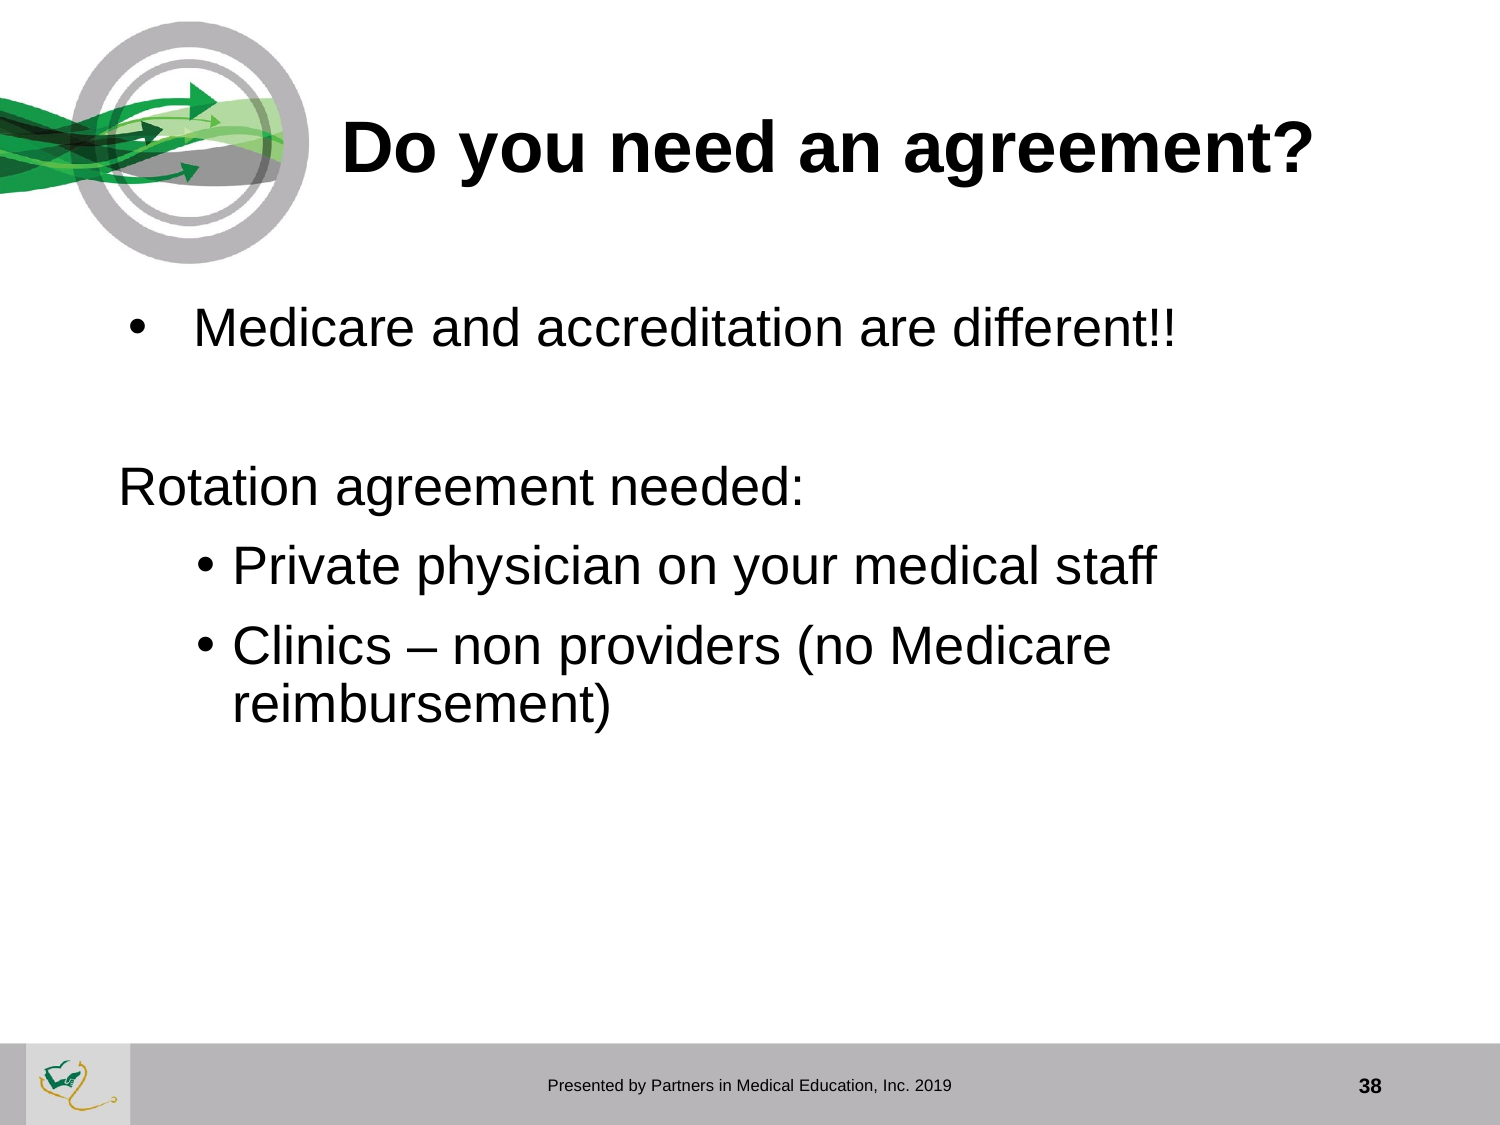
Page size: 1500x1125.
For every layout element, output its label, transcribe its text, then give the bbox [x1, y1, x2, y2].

picture [0, 0, 1500, 1125]
footer Presented by Partners in Medical Education, Inc. 2019 [496, 1055, 1004, 1116]
title Do you need an agreement? [326, 40, 1397, 258]
list Medicare and accreditation are different!! Rotation agreement needed: Private physician on your medical staff Clinics – non providers (no Medicare reimbursement) [103, 285, 1397, 1014]
slide_number 38 [1059, 1055, 1397, 1116]
